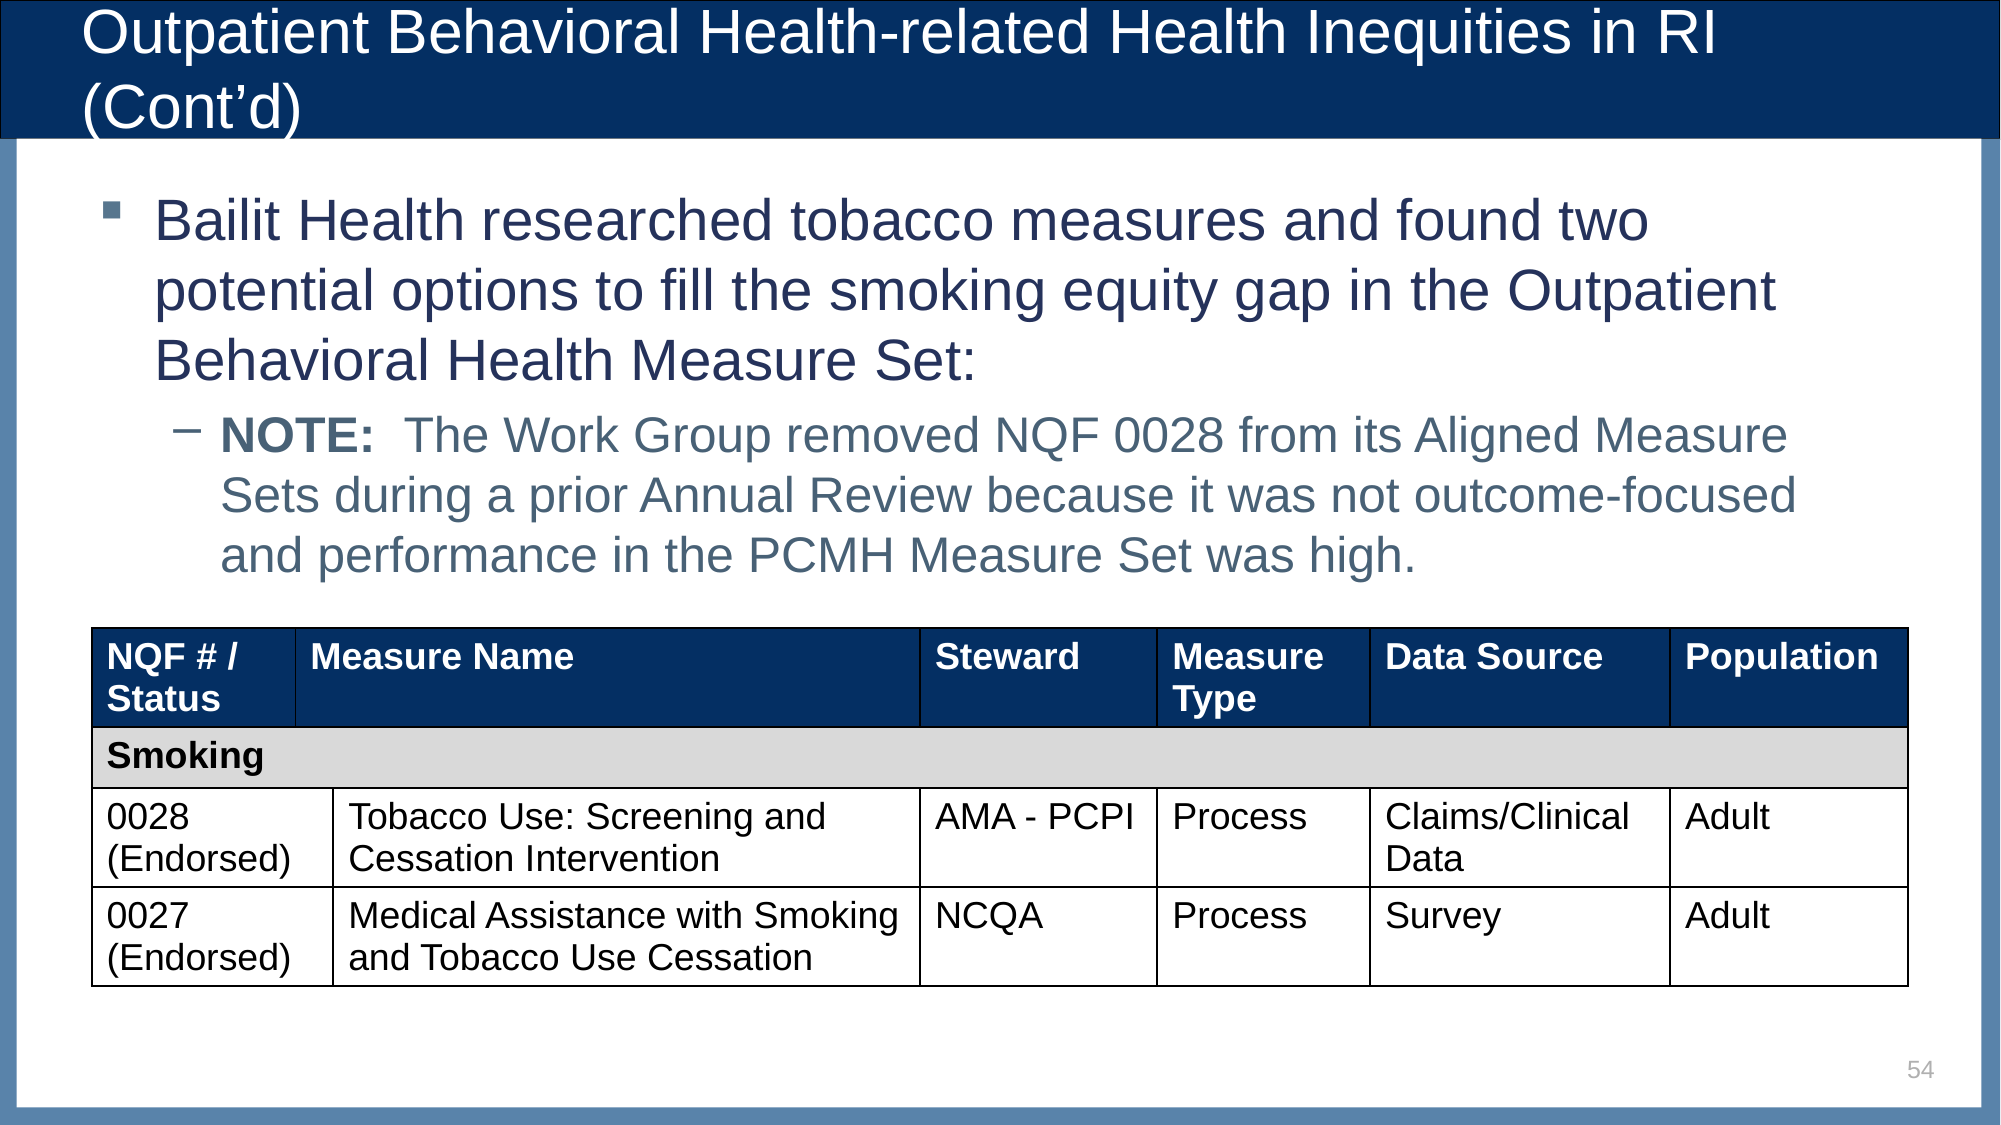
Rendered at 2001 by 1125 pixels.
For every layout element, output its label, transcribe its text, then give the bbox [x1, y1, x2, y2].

table_header Steward [921, 629, 1156, 726]
table_header Measure Type [1158, 629, 1369, 726]
table_cell Medical Assistance with Smoking and Tobacco Use Cessation [334, 888, 919, 985]
text_box Bailit Health researched tobacco measures and found two potential options to fill the smoking equity gap in the Outpatient Behavioral Health Measure Set: NOTE: The Work Group removed NQF 0028 from its Aligned Measure Sets during a prior Annual Review because it was not outcome-focused and performance in the PCMH Measure Set was high. [83, 174, 1884, 1000]
table_cell Survey [1371, 888, 1669, 985]
table_cell Claims/Clinical Data [1371, 789, 1669, 886]
table_header Measure Name [296, 629, 919, 726]
table_cell 0027 (Endorsed) [93, 888, 332, 985]
table_cell Process [1158, 888, 1369, 985]
table_cell 0028 (Endorsed) [93, 789, 332, 886]
table_header Population [1671, 629, 1907, 726]
table_header NQF # / Status [93, 629, 295, 726]
table_header Data Source [1371, 629, 1669, 726]
table_cell Adult [1671, 888, 1907, 985]
slide_number 54 [1833, 1050, 1950, 1088]
table_cell Smoking [93, 728, 1907, 787]
title Outpatient Behavioral Health-related Health Inequities in RI (Cont’d) [66, 12, 1934, 120]
table_cell Adult [1671, 789, 1907, 886]
table_cell Tobacco Use: Screening and Cessation Intervention [334, 789, 919, 886]
table_cell Process [1158, 789, 1369, 886]
table_cell NCQA [921, 888, 1156, 985]
table_cell AMA - PCPI [921, 789, 1156, 886]
